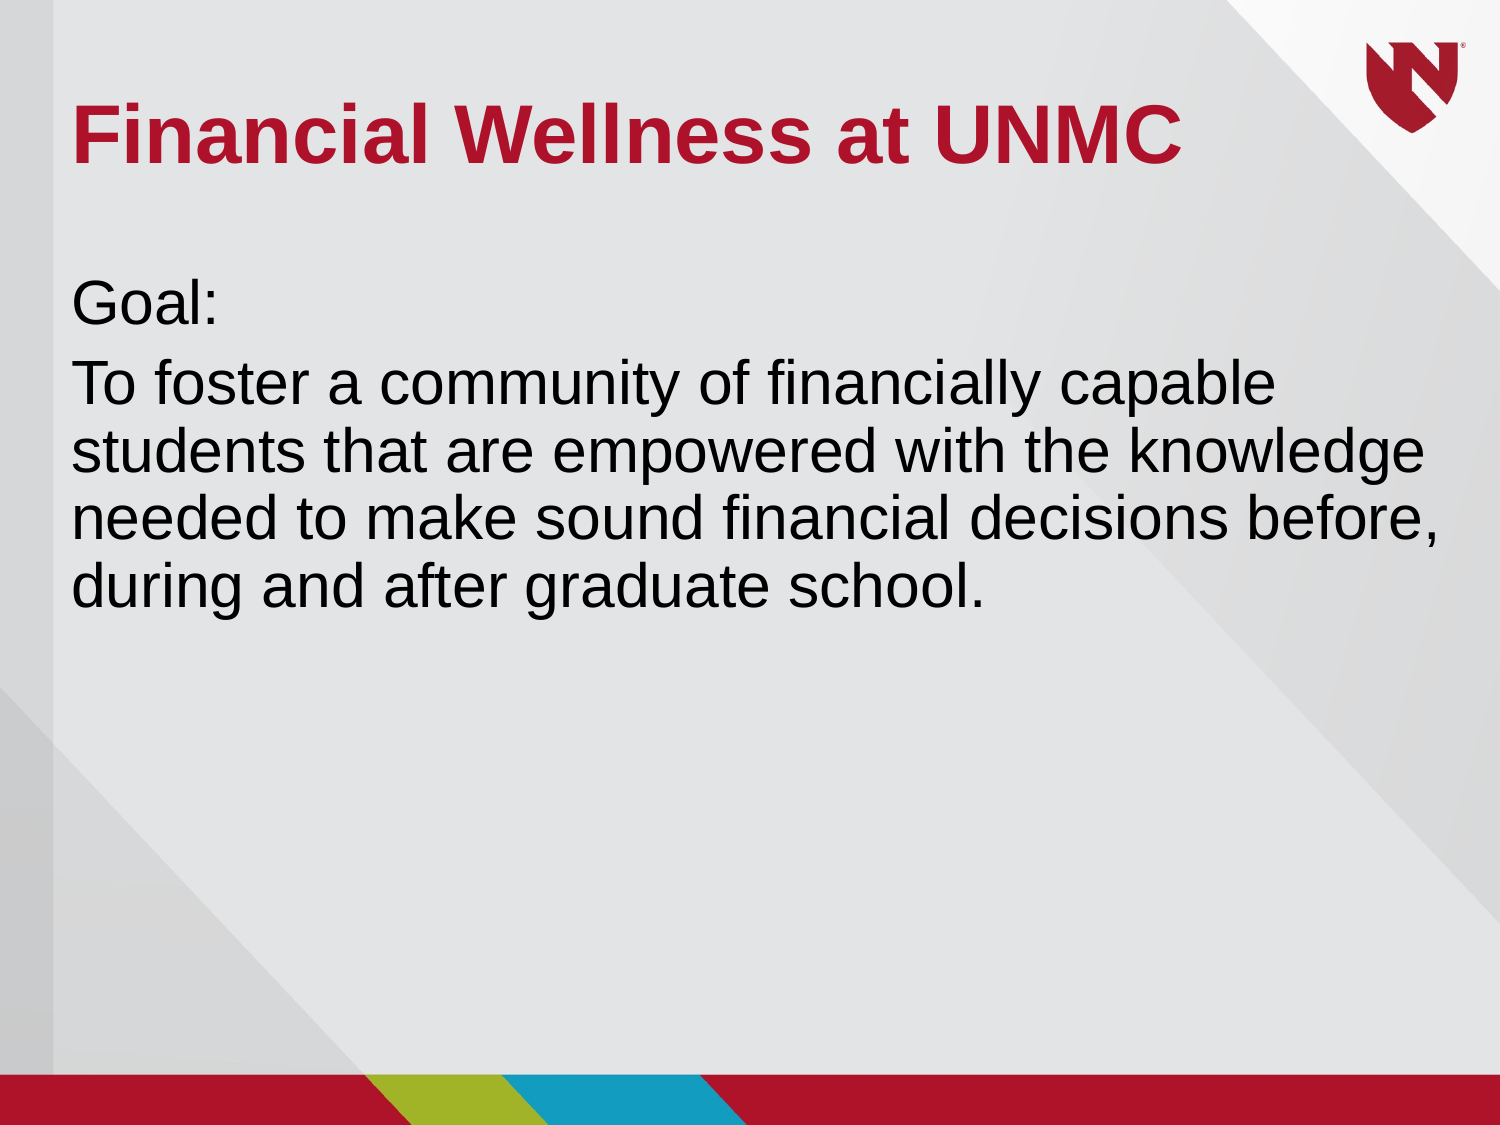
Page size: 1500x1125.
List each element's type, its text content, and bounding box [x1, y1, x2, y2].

title Financial Wellness at UNMC [56, 35, 1350, 238]
picture [0, 0, 1500, 1125]
list Goal: To foster a community of financially capable students that are empowered with the knowledge needed to make sound financial decisions before, during and after graduate school. [56, 263, 1476, 1077]
